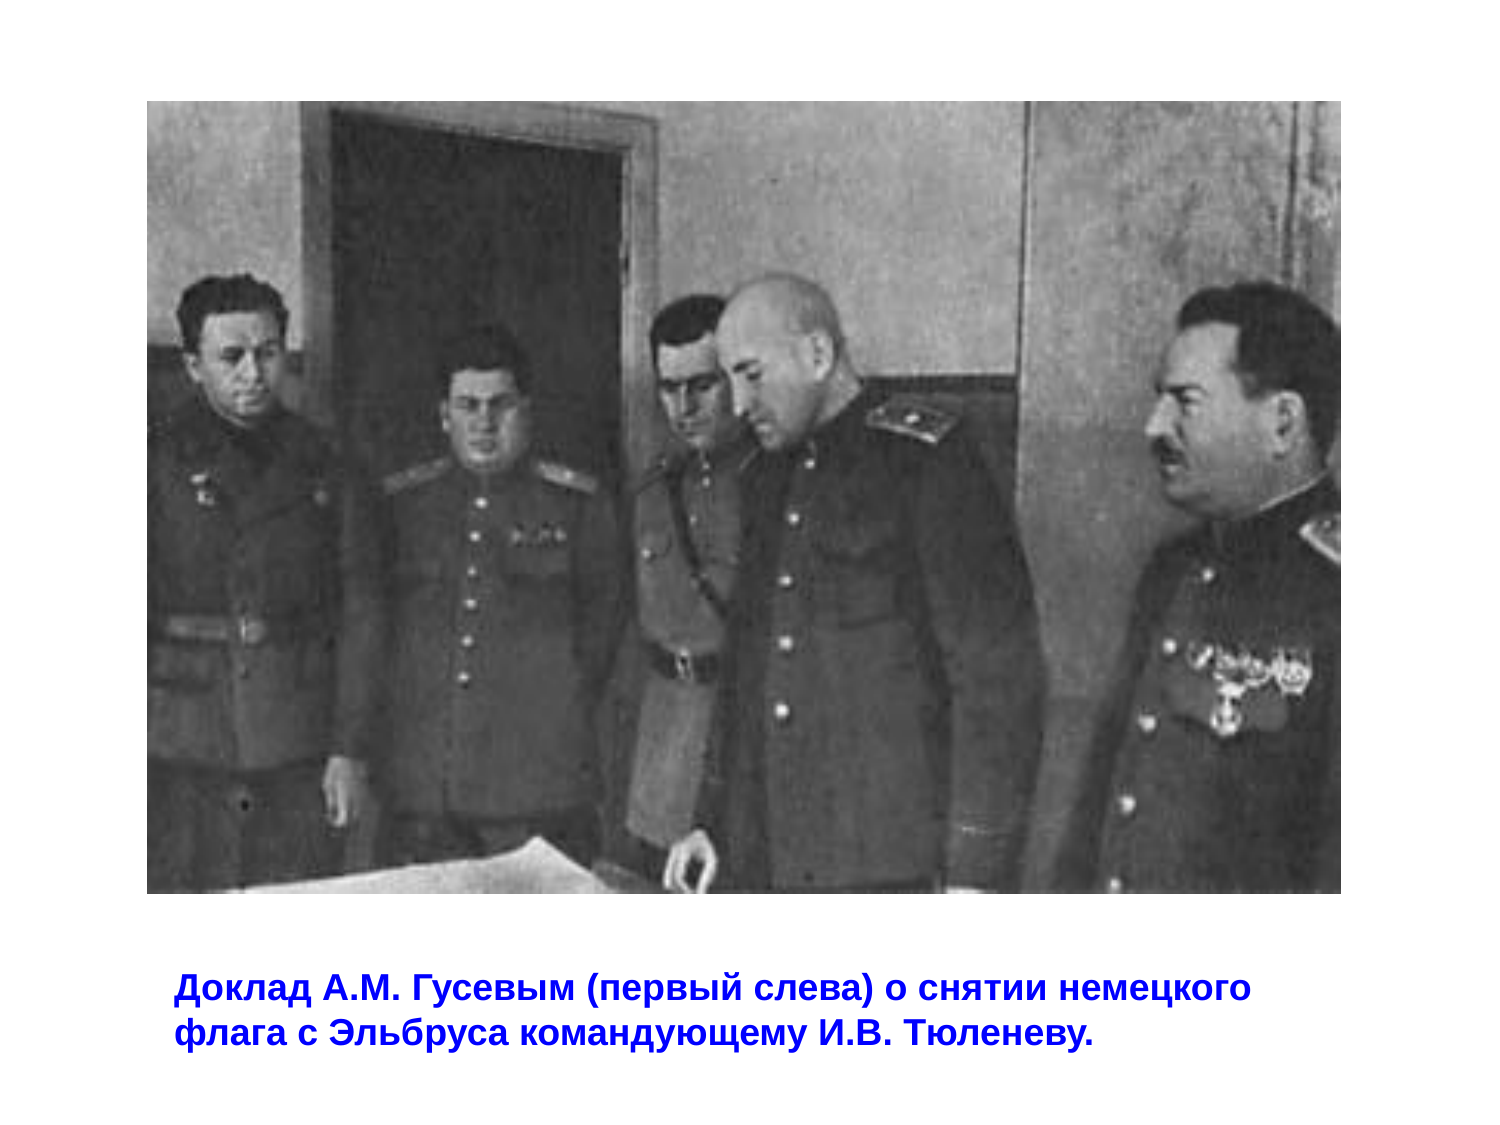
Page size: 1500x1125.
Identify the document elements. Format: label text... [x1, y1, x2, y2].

picture [147, 101, 1341, 894]
text_box Доклад А.М. Гусевым (первый слева) о снятии немецкого флага с Эльбруса командующему И.В. Тюленеву. [159, 955, 1341, 1061]
